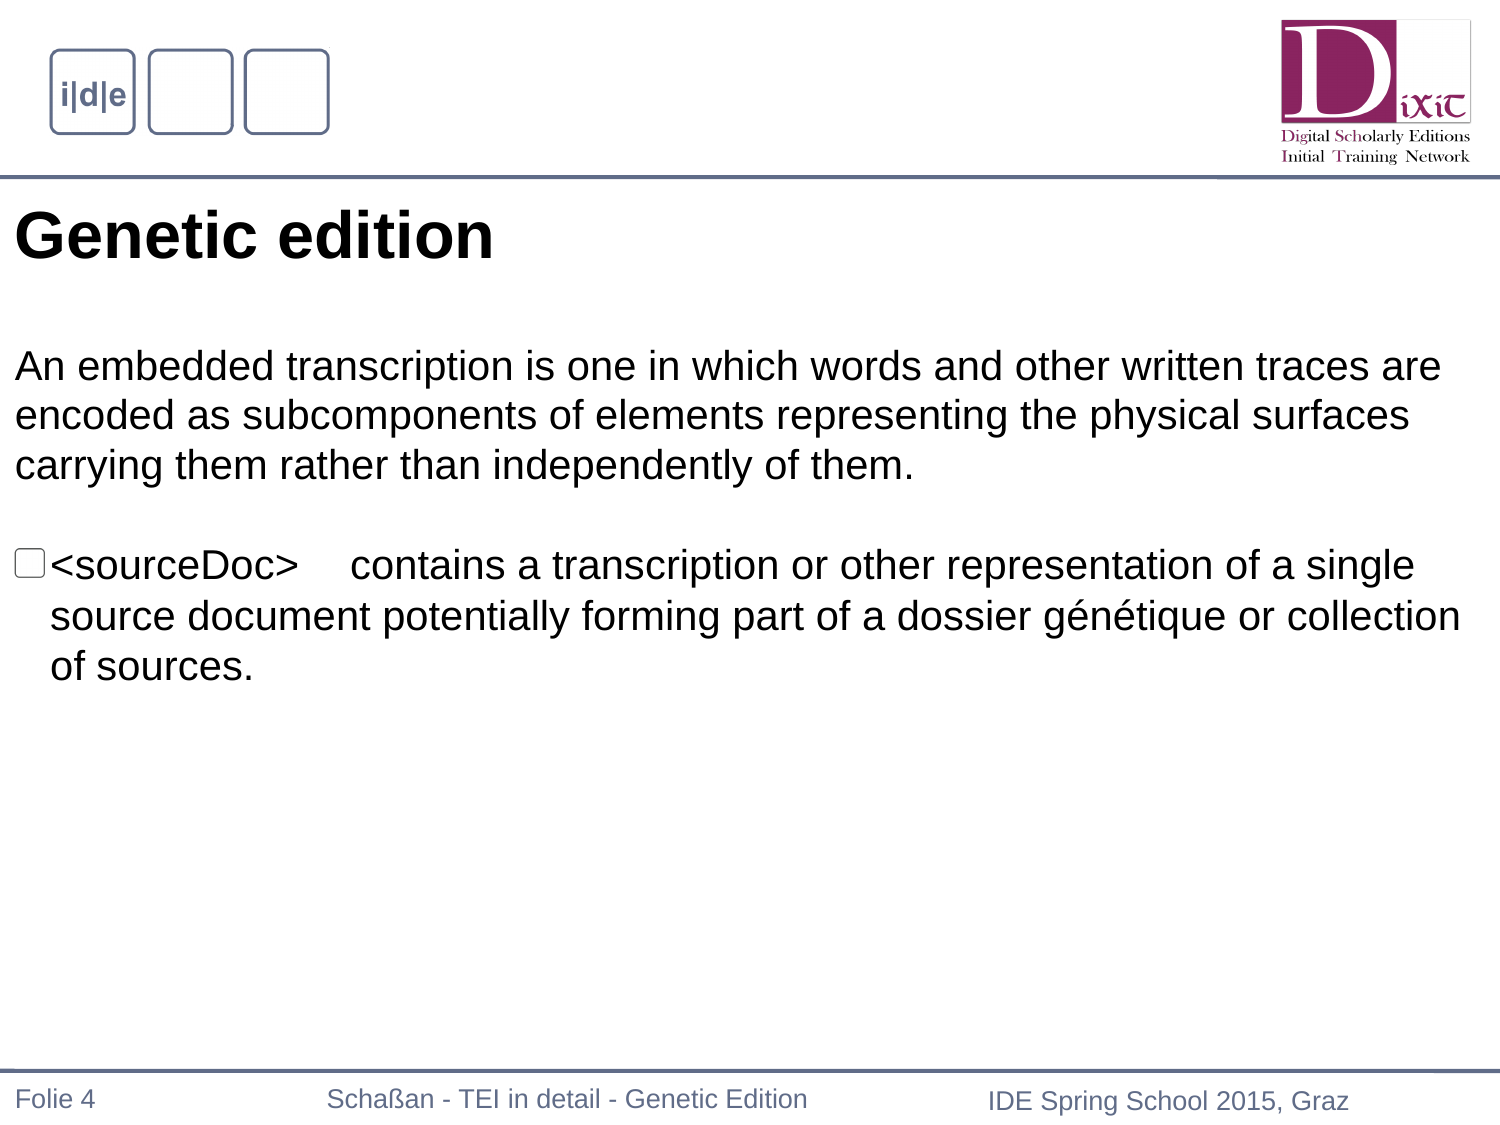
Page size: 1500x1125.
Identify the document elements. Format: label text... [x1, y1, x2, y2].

picture [1251, 7, 1500, 177]
text_box An embedded transcription is one in which words and other written traces are encoded as subcomponents of elements representing the physical surfaces carrying them rather than independently of them. <sourceDoc> contains a transcription or other representation of a single source document potentially forming part of a dossier génétique or collection of sources. [0, 330, 1500, 1059]
picture [14, 548, 45, 578]
text_box Genetic edition [0, 184, 1500, 280]
picture [49, 47, 330, 136]
